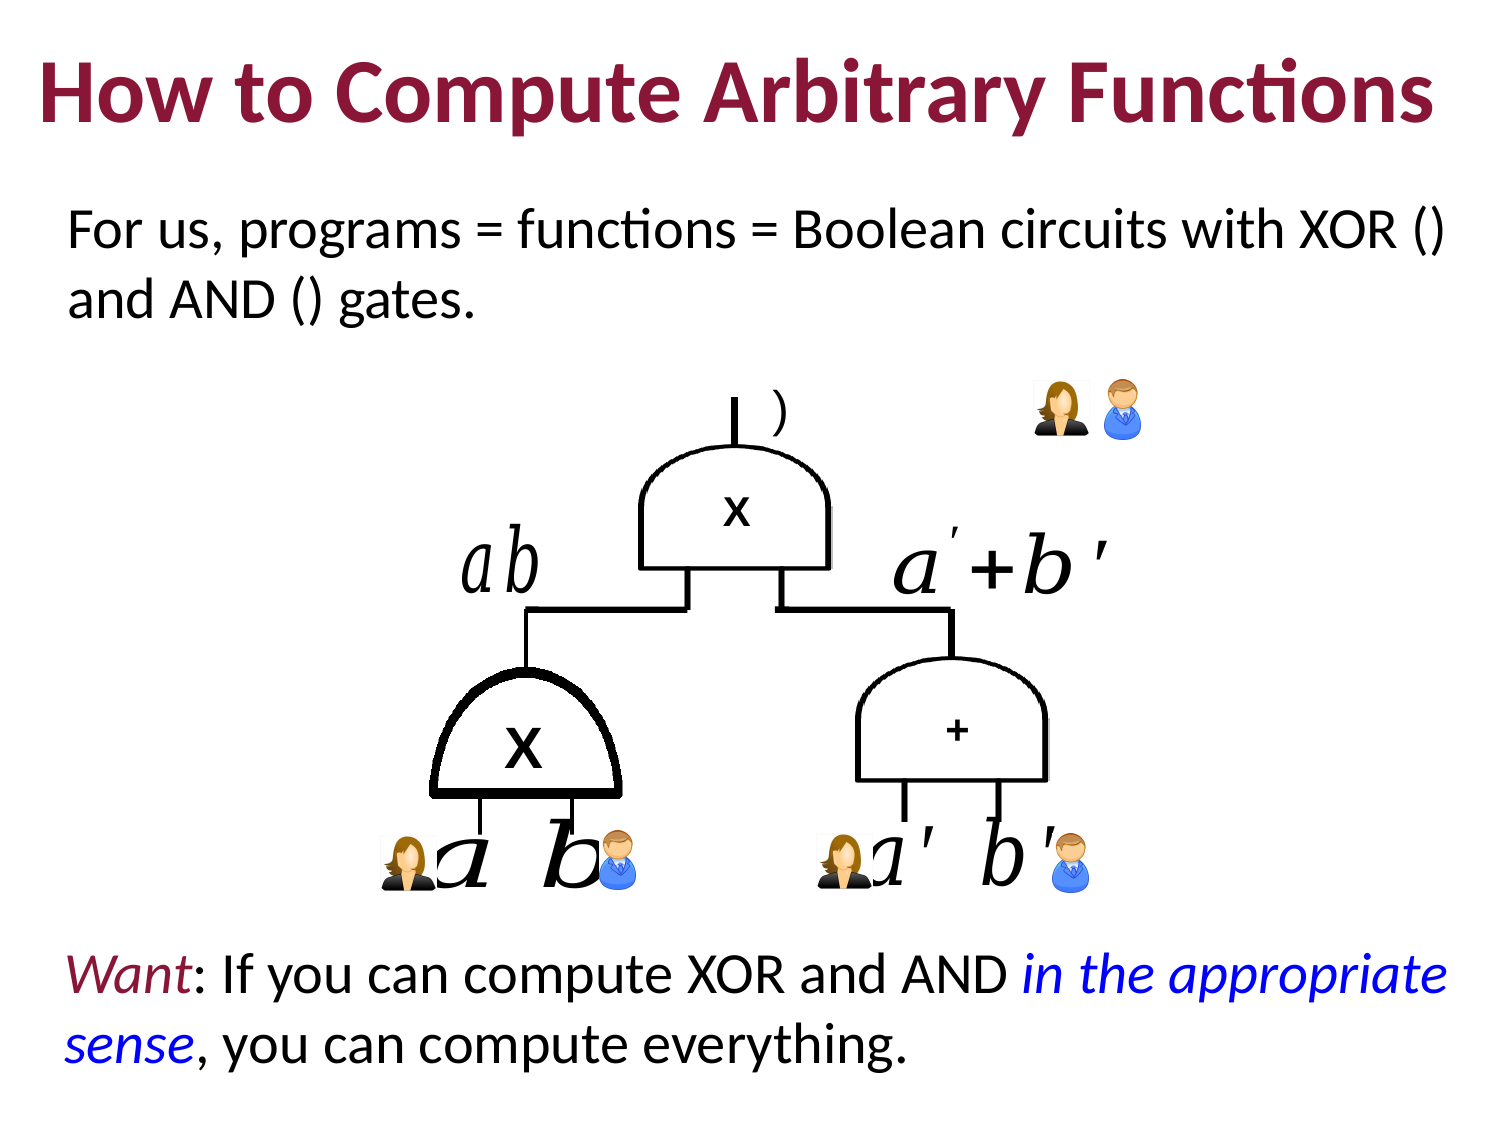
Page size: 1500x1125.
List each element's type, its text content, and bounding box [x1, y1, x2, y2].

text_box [380, 806, 1089, 910]
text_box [418, 396, 1105, 910]
text_box How to Compute Arbitrary Functions [0, 10, 1475, 161]
text_box Want: If you can compute XOR and AND in the appropriate sense, you can compute everything. [53, 929, 1472, 1081]
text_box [757, 355, 1205, 457]
